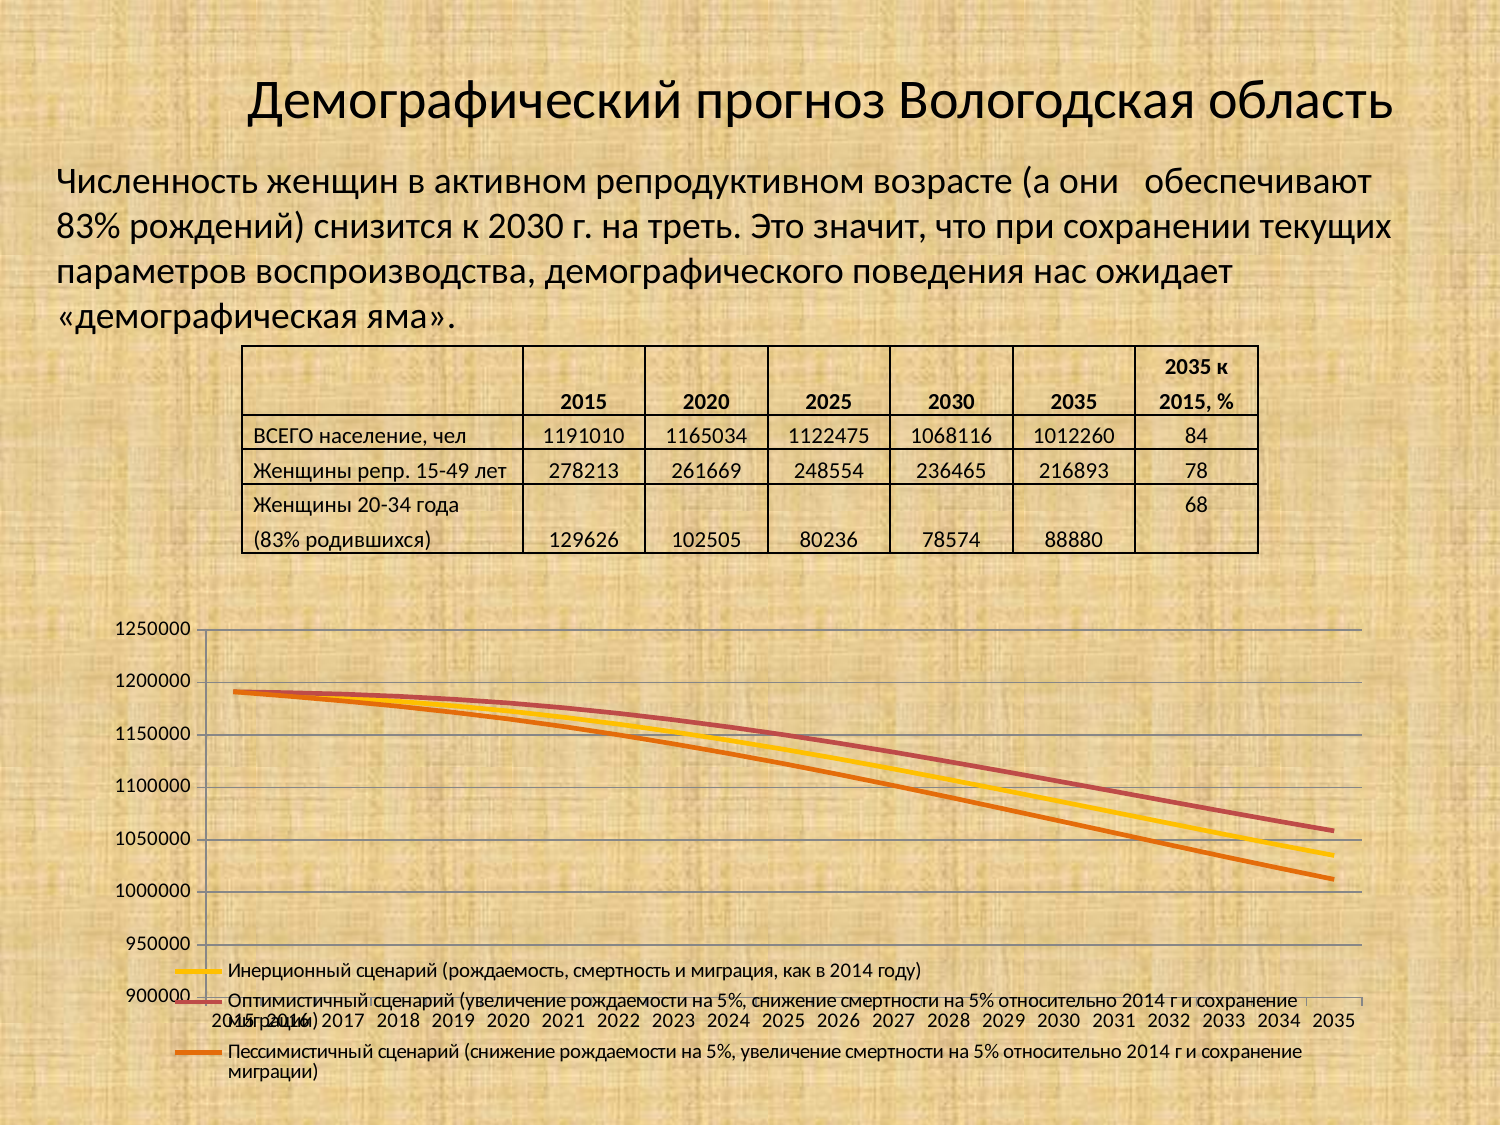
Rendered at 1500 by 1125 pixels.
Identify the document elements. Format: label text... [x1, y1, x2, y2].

table_header 2035 [1014, 347, 1134, 414]
table_cell 261669 [646, 450, 767, 483]
table_cell 1012260 [1014, 416, 1134, 448]
table_header 2035 к 2015, % [1136, 347, 1257, 414]
table_cell 78 [1136, 450, 1257, 483]
table_cell 1122475 [769, 416, 889, 448]
table_header 2030 [891, 347, 1012, 414]
table_cell 102505 [646, 485, 767, 552]
table_cell 78574 [891, 485, 1012, 552]
chart [88, 609, 1389, 1107]
table_cell 236465 [891, 450, 1012, 483]
table_cell 248554 [769, 450, 889, 483]
table_cell 278213 [524, 450, 644, 483]
table_header 2015 [524, 347, 644, 414]
table_cell 84 [1136, 416, 1257, 448]
title Демографический прогноз Вологодская область [159, 30, 1483, 161]
table_header 2020 [646, 347, 767, 414]
table_header 2025 [769, 347, 889, 414]
table_cell 1068116 [891, 416, 1012, 448]
table_cell 216893 [1014, 450, 1134, 483]
table_cell ВСЕГО население, чел [243, 416, 522, 448]
table_cell Женщины 20-34 года (83% родившихся) [243, 485, 522, 552]
text_box Численность женщин в активном репродуктивном возрасте (а они обеспечивают 83% рождений) снизится к 2030 г. на треть. Это значит, что при сохранении текущих параметров воспроизводства, демографического поведения нас ожидает «демографическая яма». [41, 148, 1412, 344]
picture [0, 0, 1500, 1125]
table_header [243, 347, 522, 414]
table_cell Женщины репр. 15-49 лет [243, 450, 522, 483]
table_cell 68 [1136, 485, 1257, 552]
table_cell 129626 [524, 485, 644, 552]
table_cell 80236 [769, 485, 889, 552]
table_cell 88880 [1014, 485, 1134, 552]
table_cell 1191010 [524, 416, 644, 448]
table_cell 1165034 [646, 416, 767, 448]
